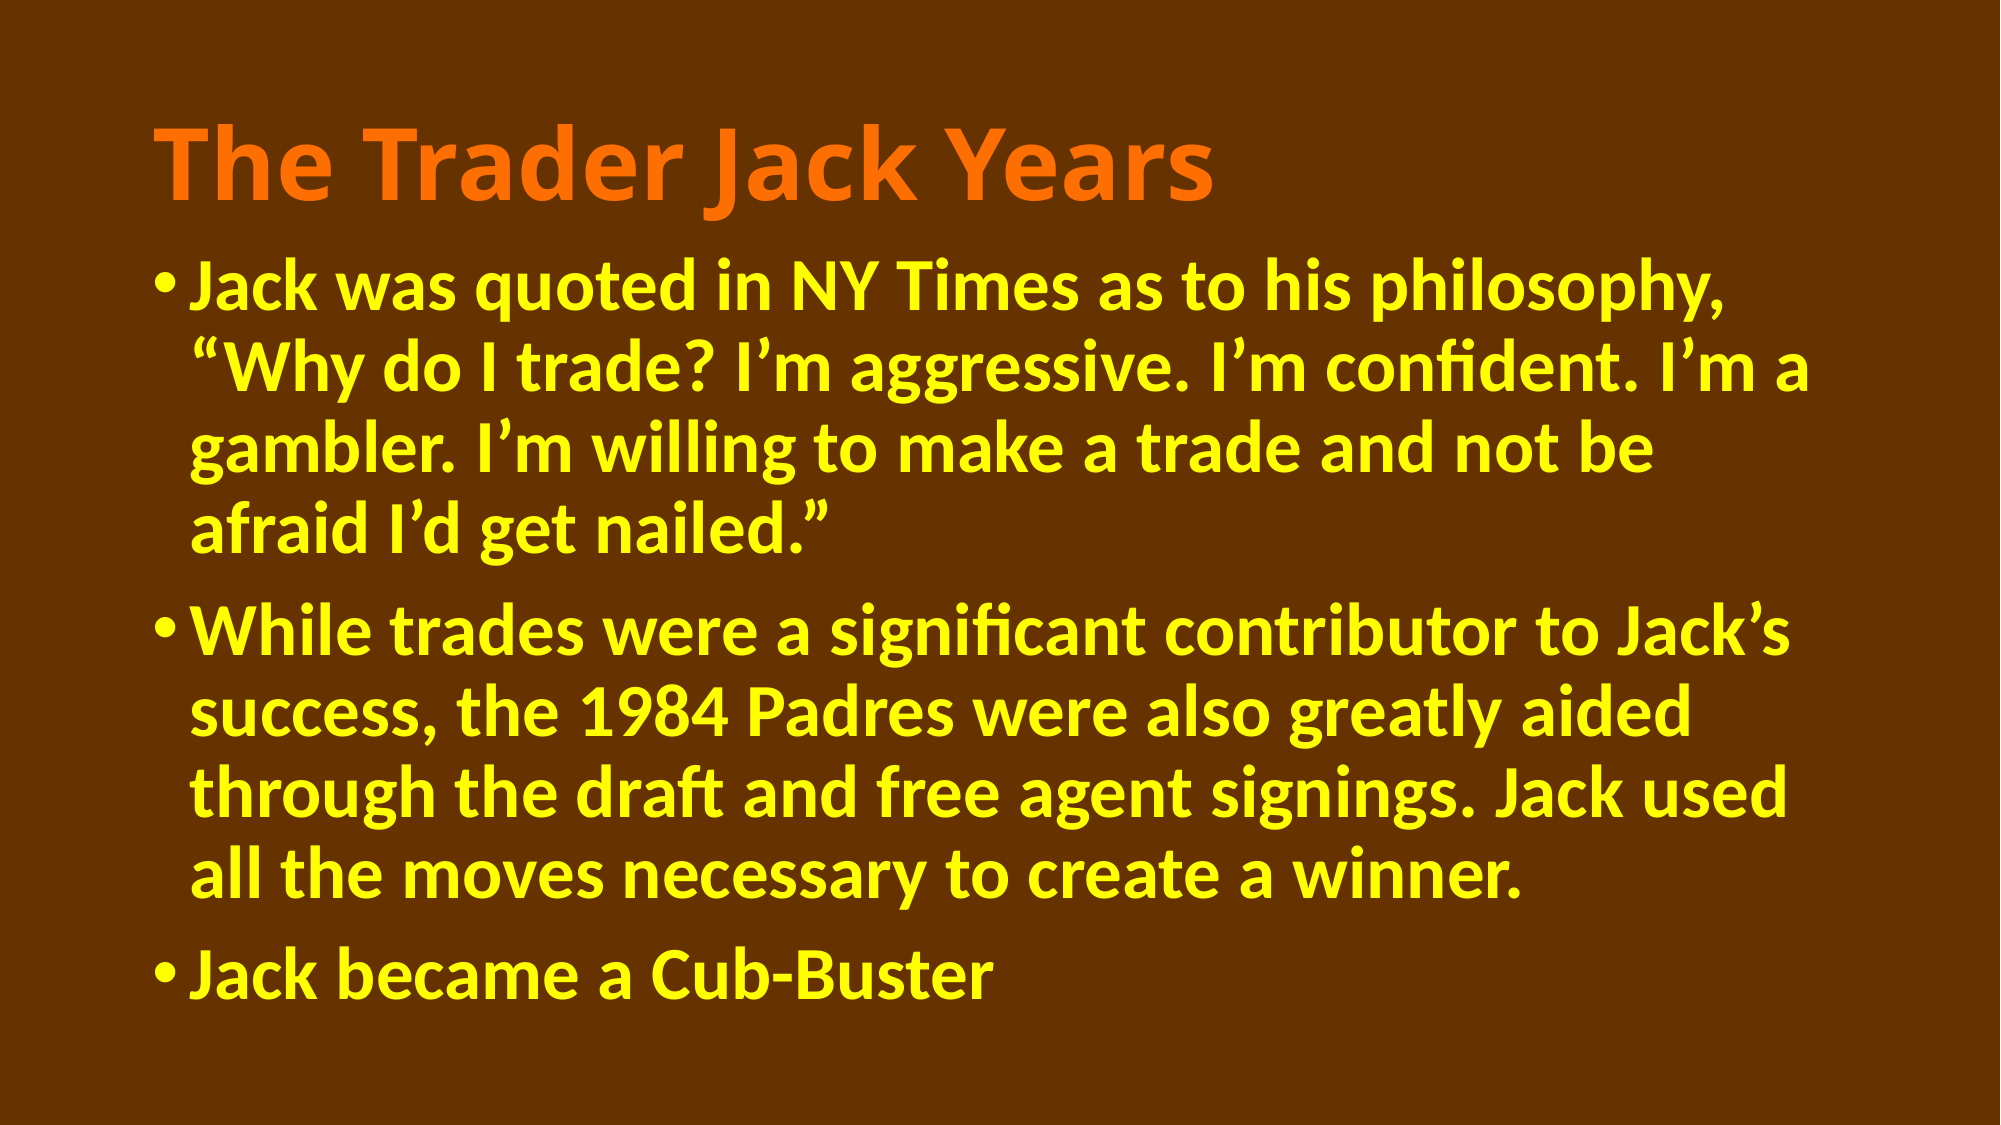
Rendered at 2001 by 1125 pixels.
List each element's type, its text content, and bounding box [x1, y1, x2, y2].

title The Trader Jack Years [137, 59, 1863, 238]
list Jack was quoted in NY Times as to his philosophy, “Why do I trade? I’m aggressive. I’m confident. I’m a gambler. I’m willing to make a trade and not be afraid I’d get nailed.” While trades were a significant contributor to Jack’s success, the 1984 Padres were also greatly aided through the draft and free agent signings. Jack used all the moves necessary to create a winner. Jack became a Cub-Buster [137, 238, 1863, 953]
